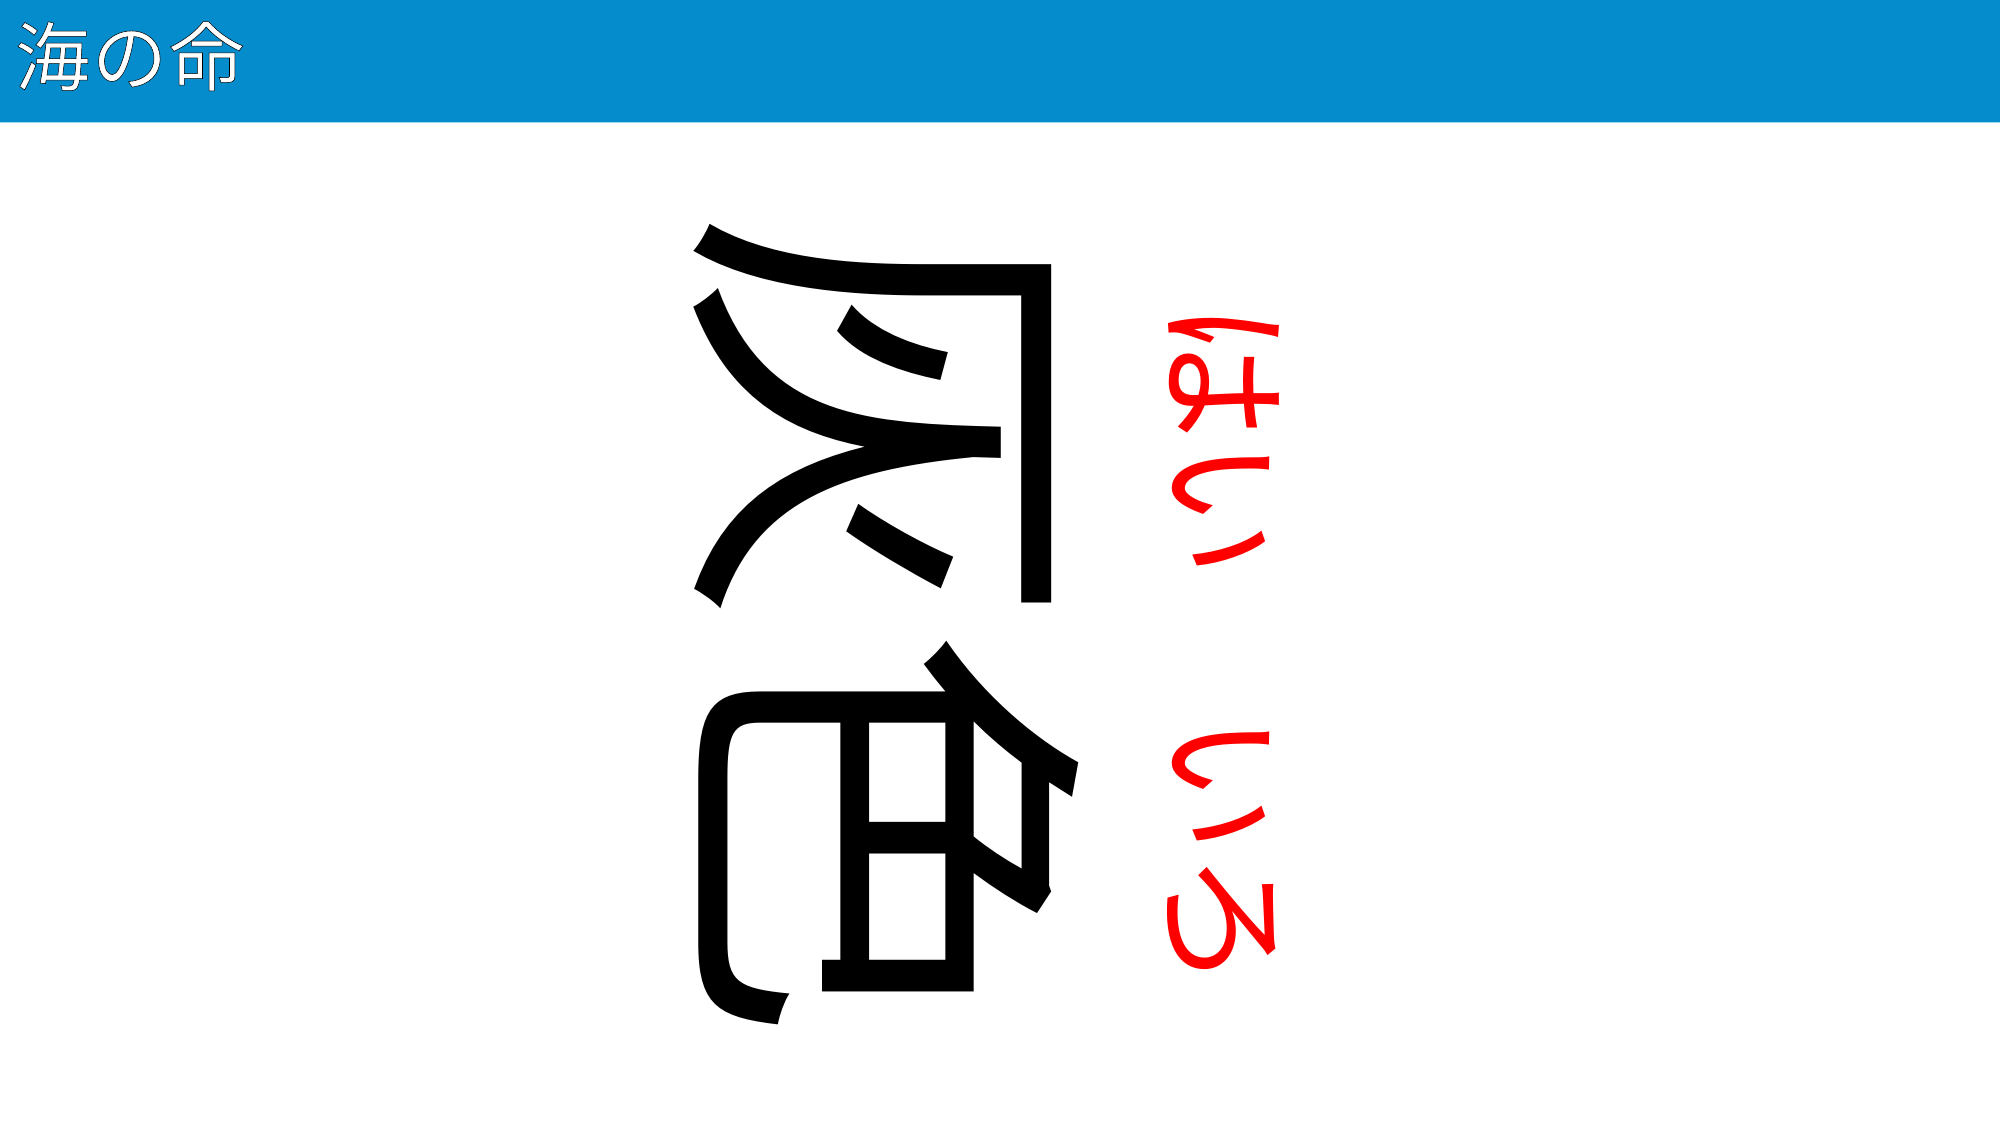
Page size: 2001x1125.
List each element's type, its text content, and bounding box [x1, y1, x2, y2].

text_box はい いろ [1152, 287, 1319, 997]
slide_number 101 [1712, 0, 2000, 123]
title 海の命 [0, 0, 1712, 123]
text_box 灰色 [616, 195, 1152, 1125]
